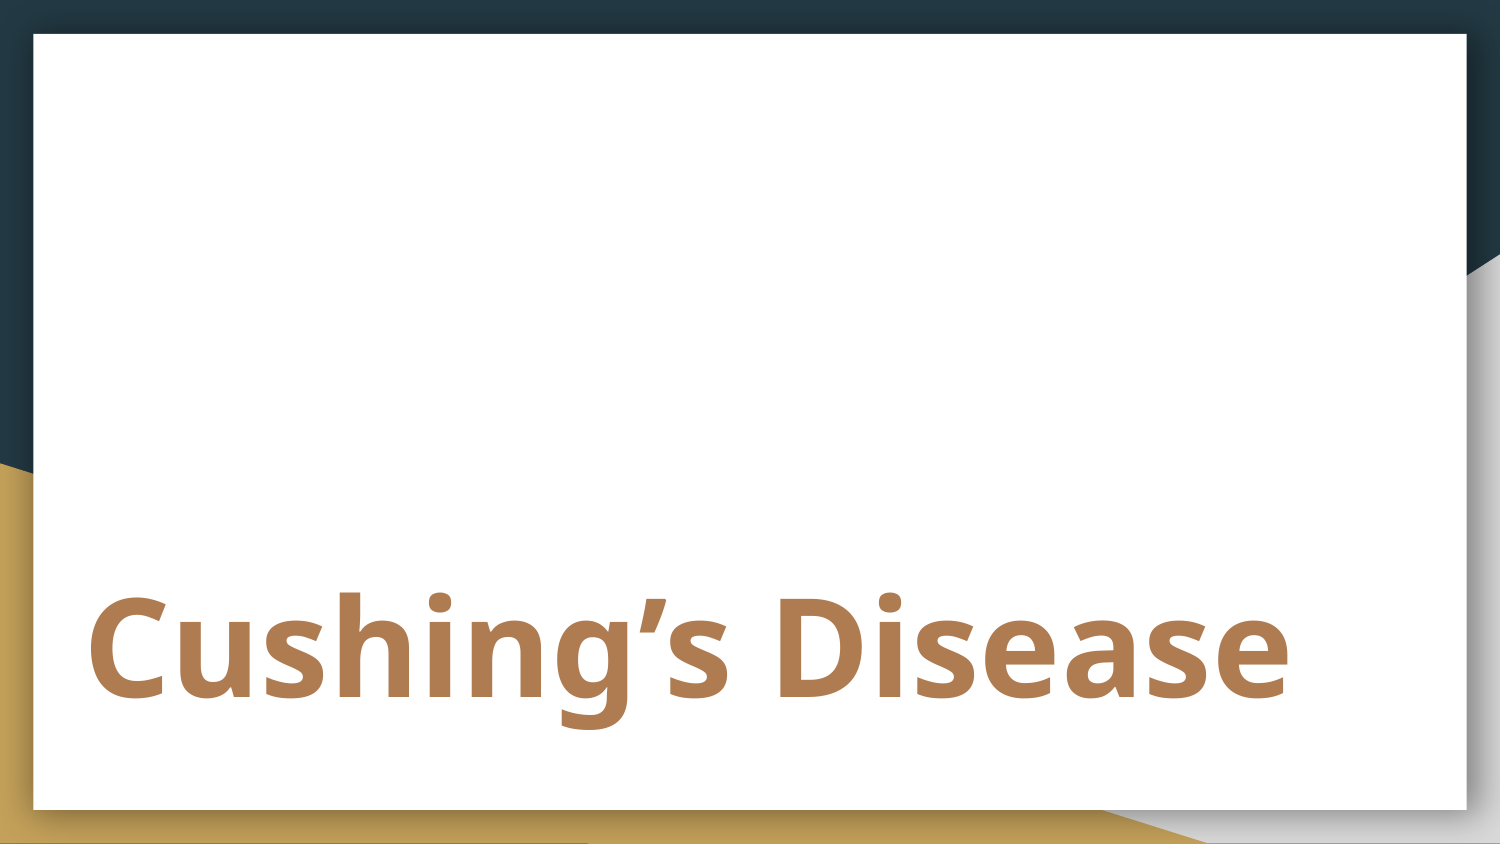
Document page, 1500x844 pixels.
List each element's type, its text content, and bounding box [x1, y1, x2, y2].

text_box Cushing’s Disease [68, 537, 1432, 748]
